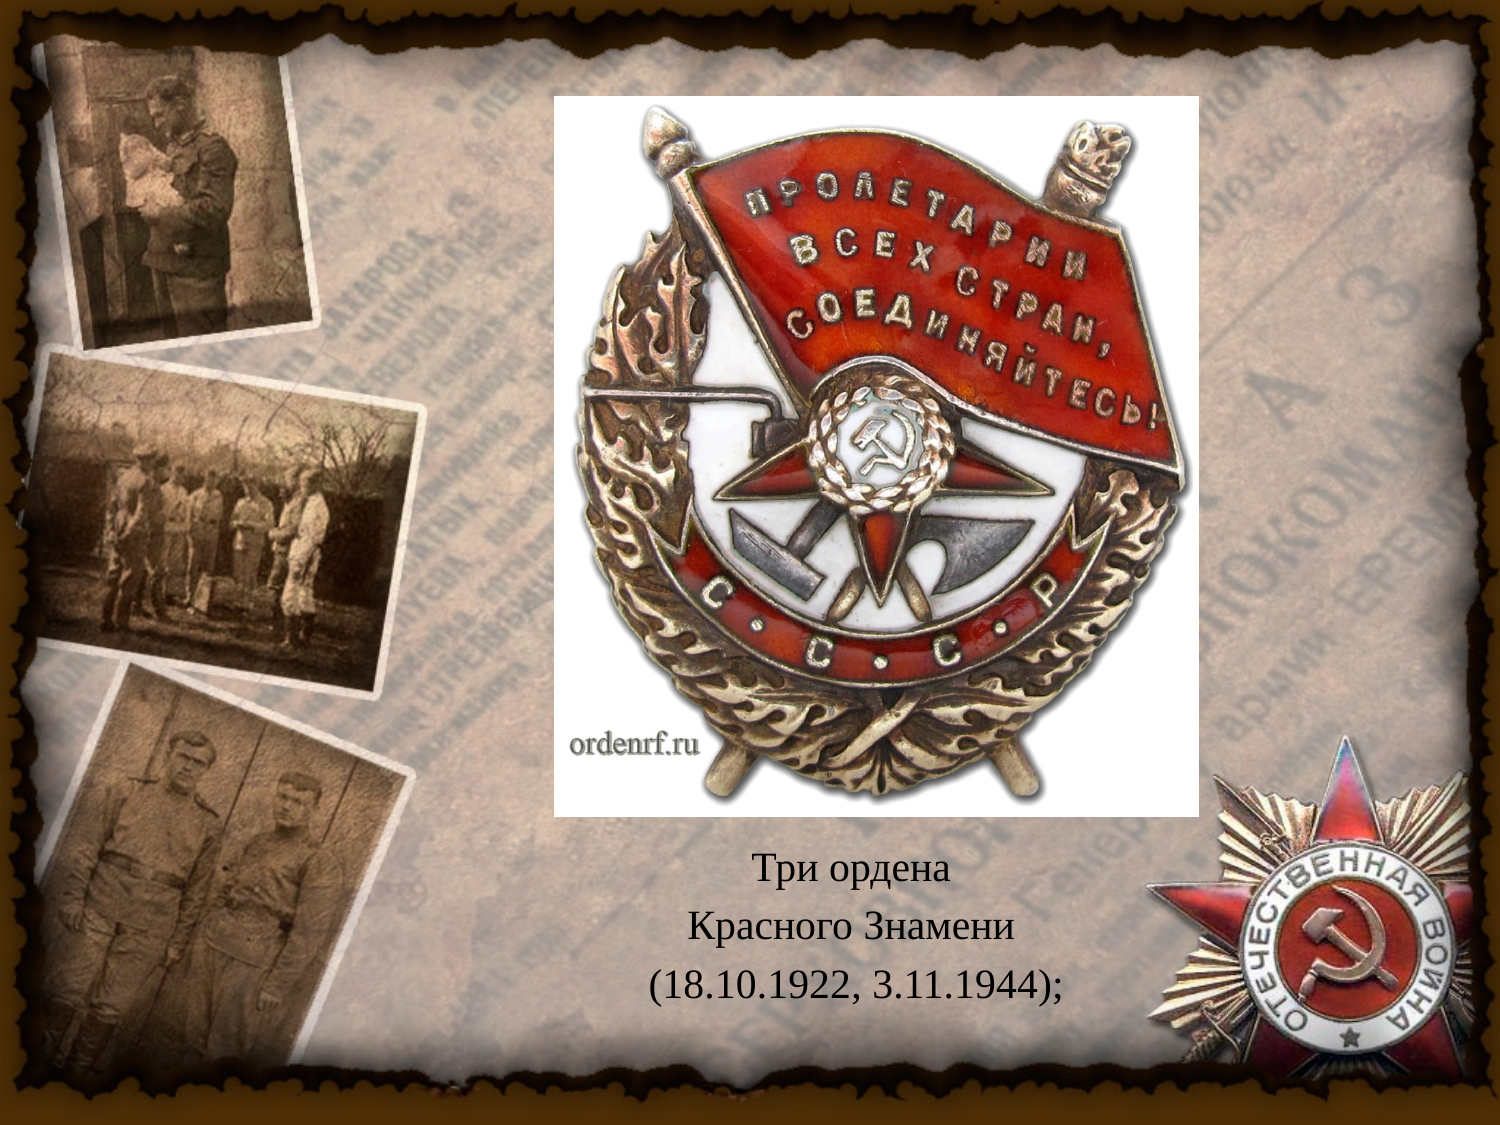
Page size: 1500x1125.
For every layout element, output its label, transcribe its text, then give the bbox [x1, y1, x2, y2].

text_box Три ордена Красного Знамени (18.10.1922, 3.11.1944); [554, 832, 1159, 1015]
picture [0, 0, 1500, 1125]
